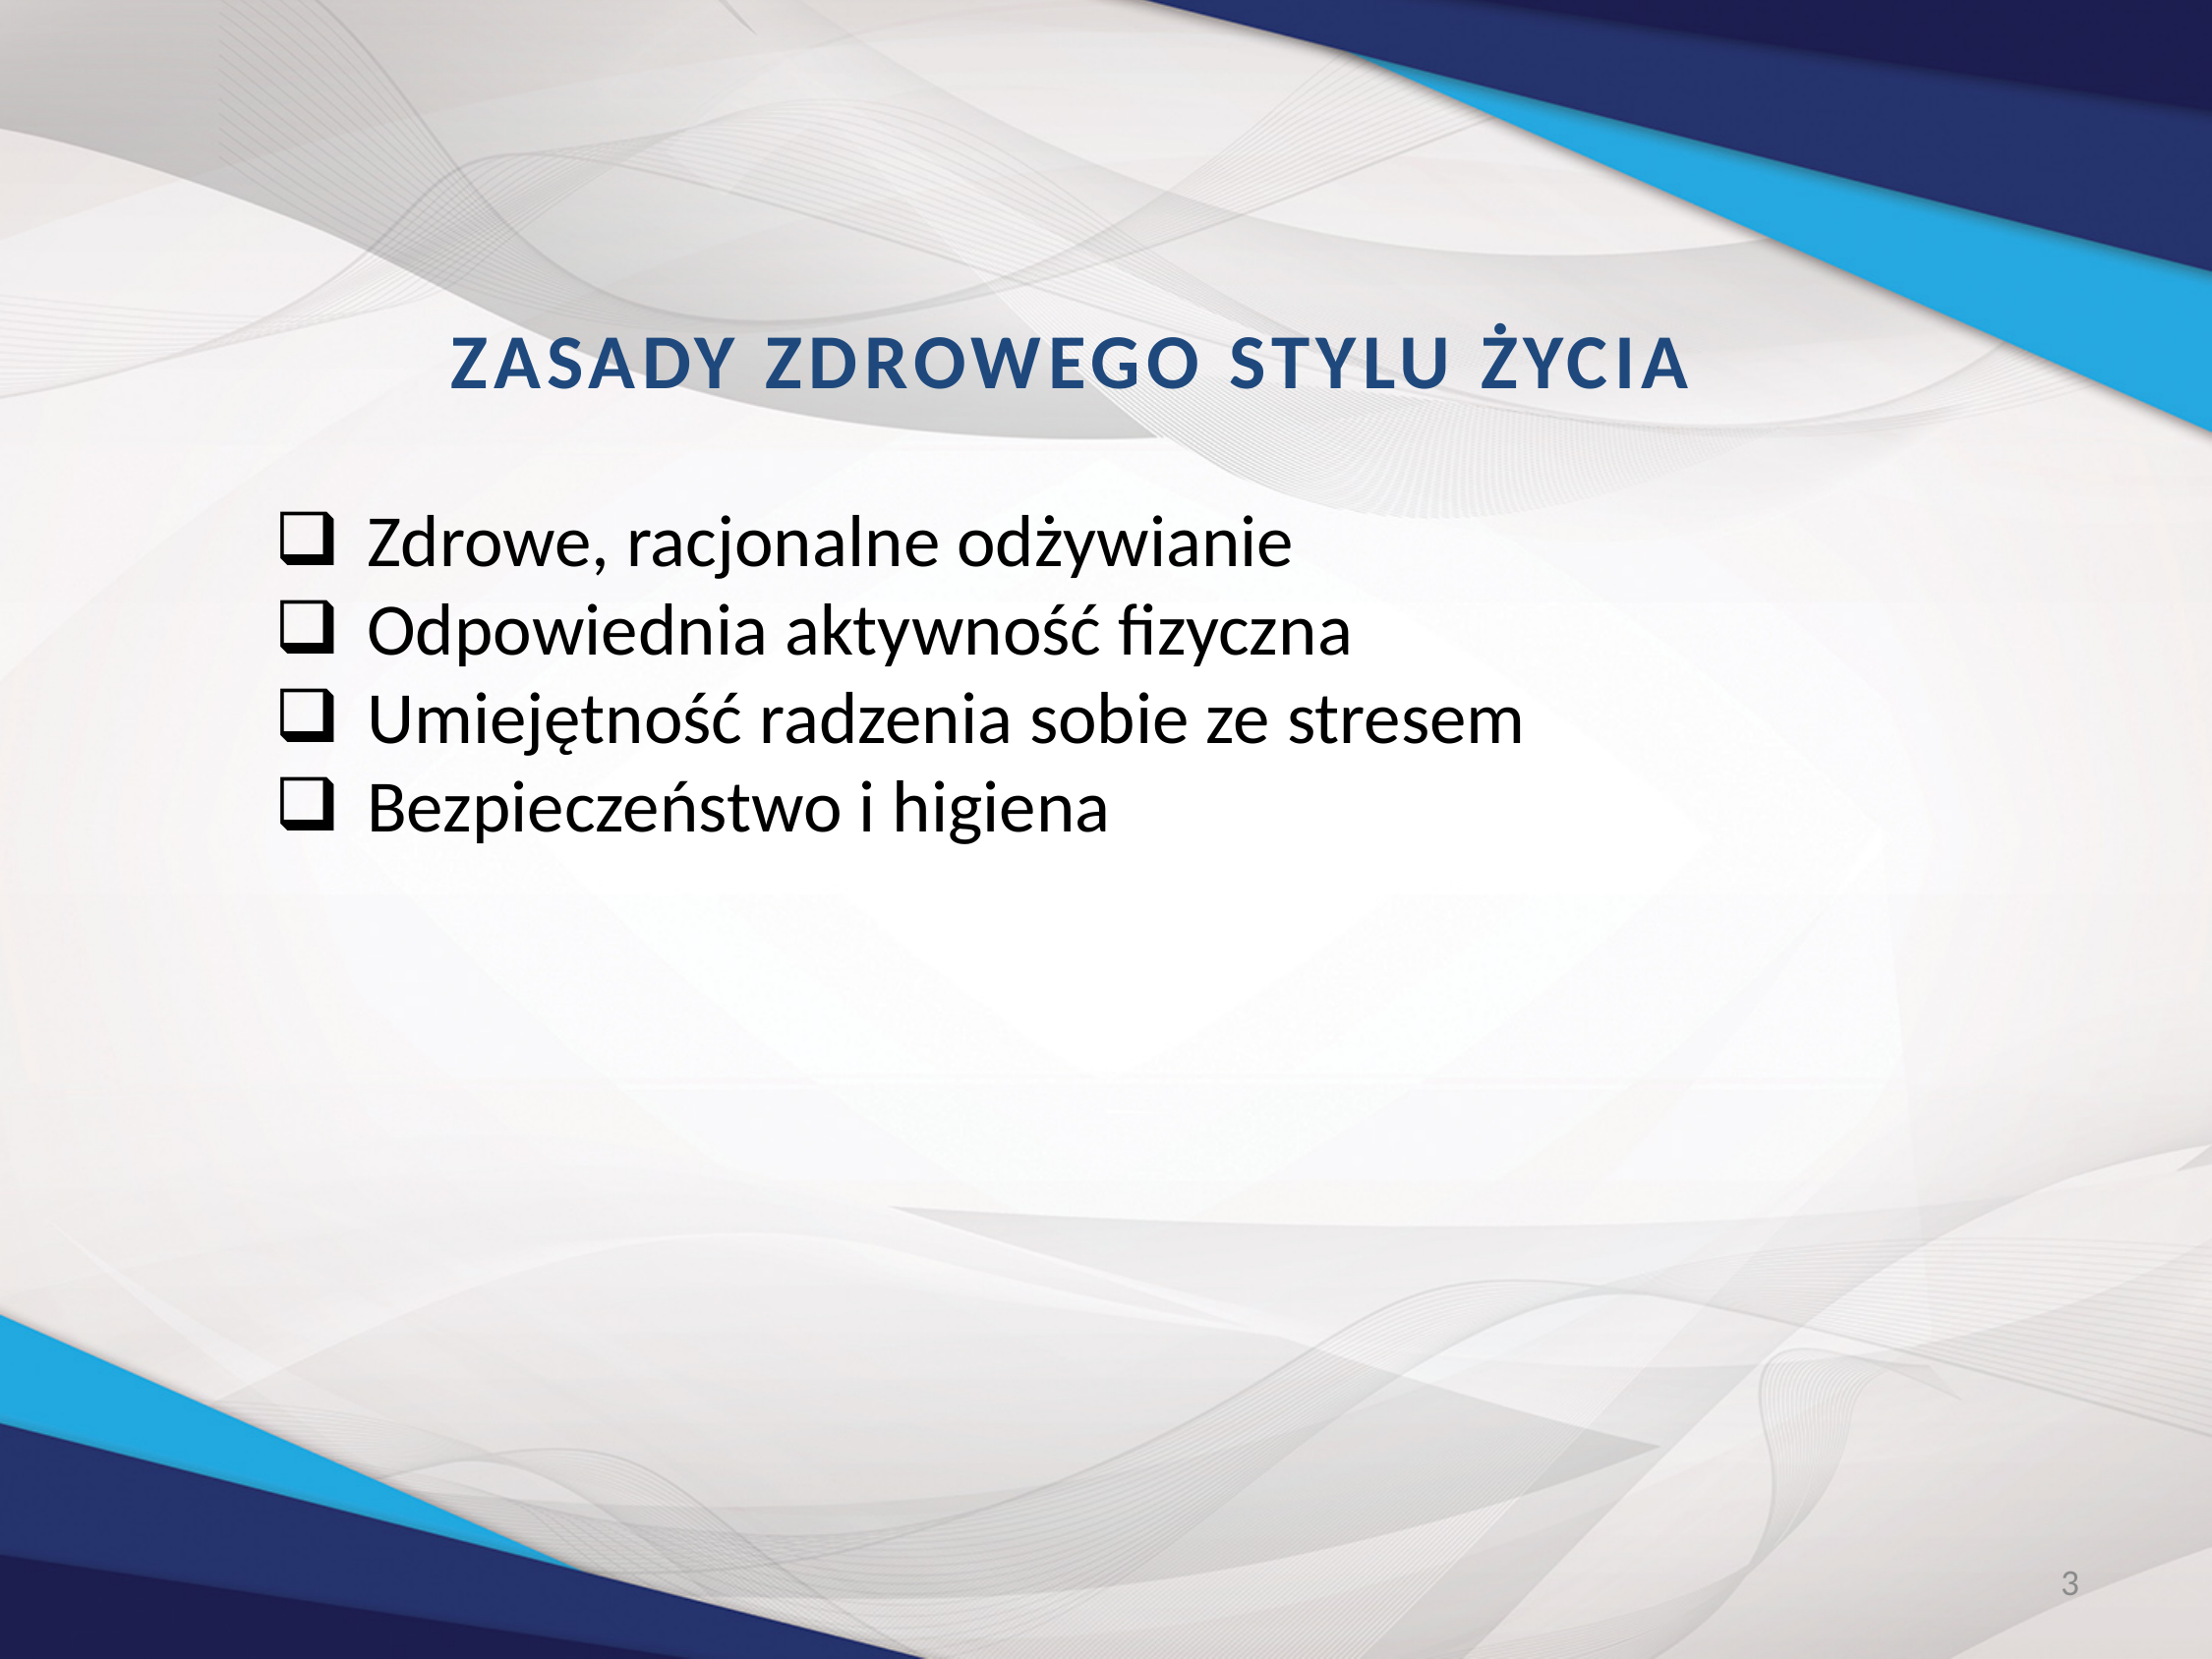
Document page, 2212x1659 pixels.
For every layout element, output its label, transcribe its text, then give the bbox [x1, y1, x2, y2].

picture [0, 0, 2212, 1659]
slide_number 3 [1585, 1537, 2102, 1626]
subtitle ZASADY ZDROWEGO STYLU ŻYCIA Zdrowe, racjonalne odżywianie Odpowiednia aktywność fizyczna Umiejętność radzenia sobie ze stresem Bezpieczeństwo i higiena [253, 318, 1912, 1353]
